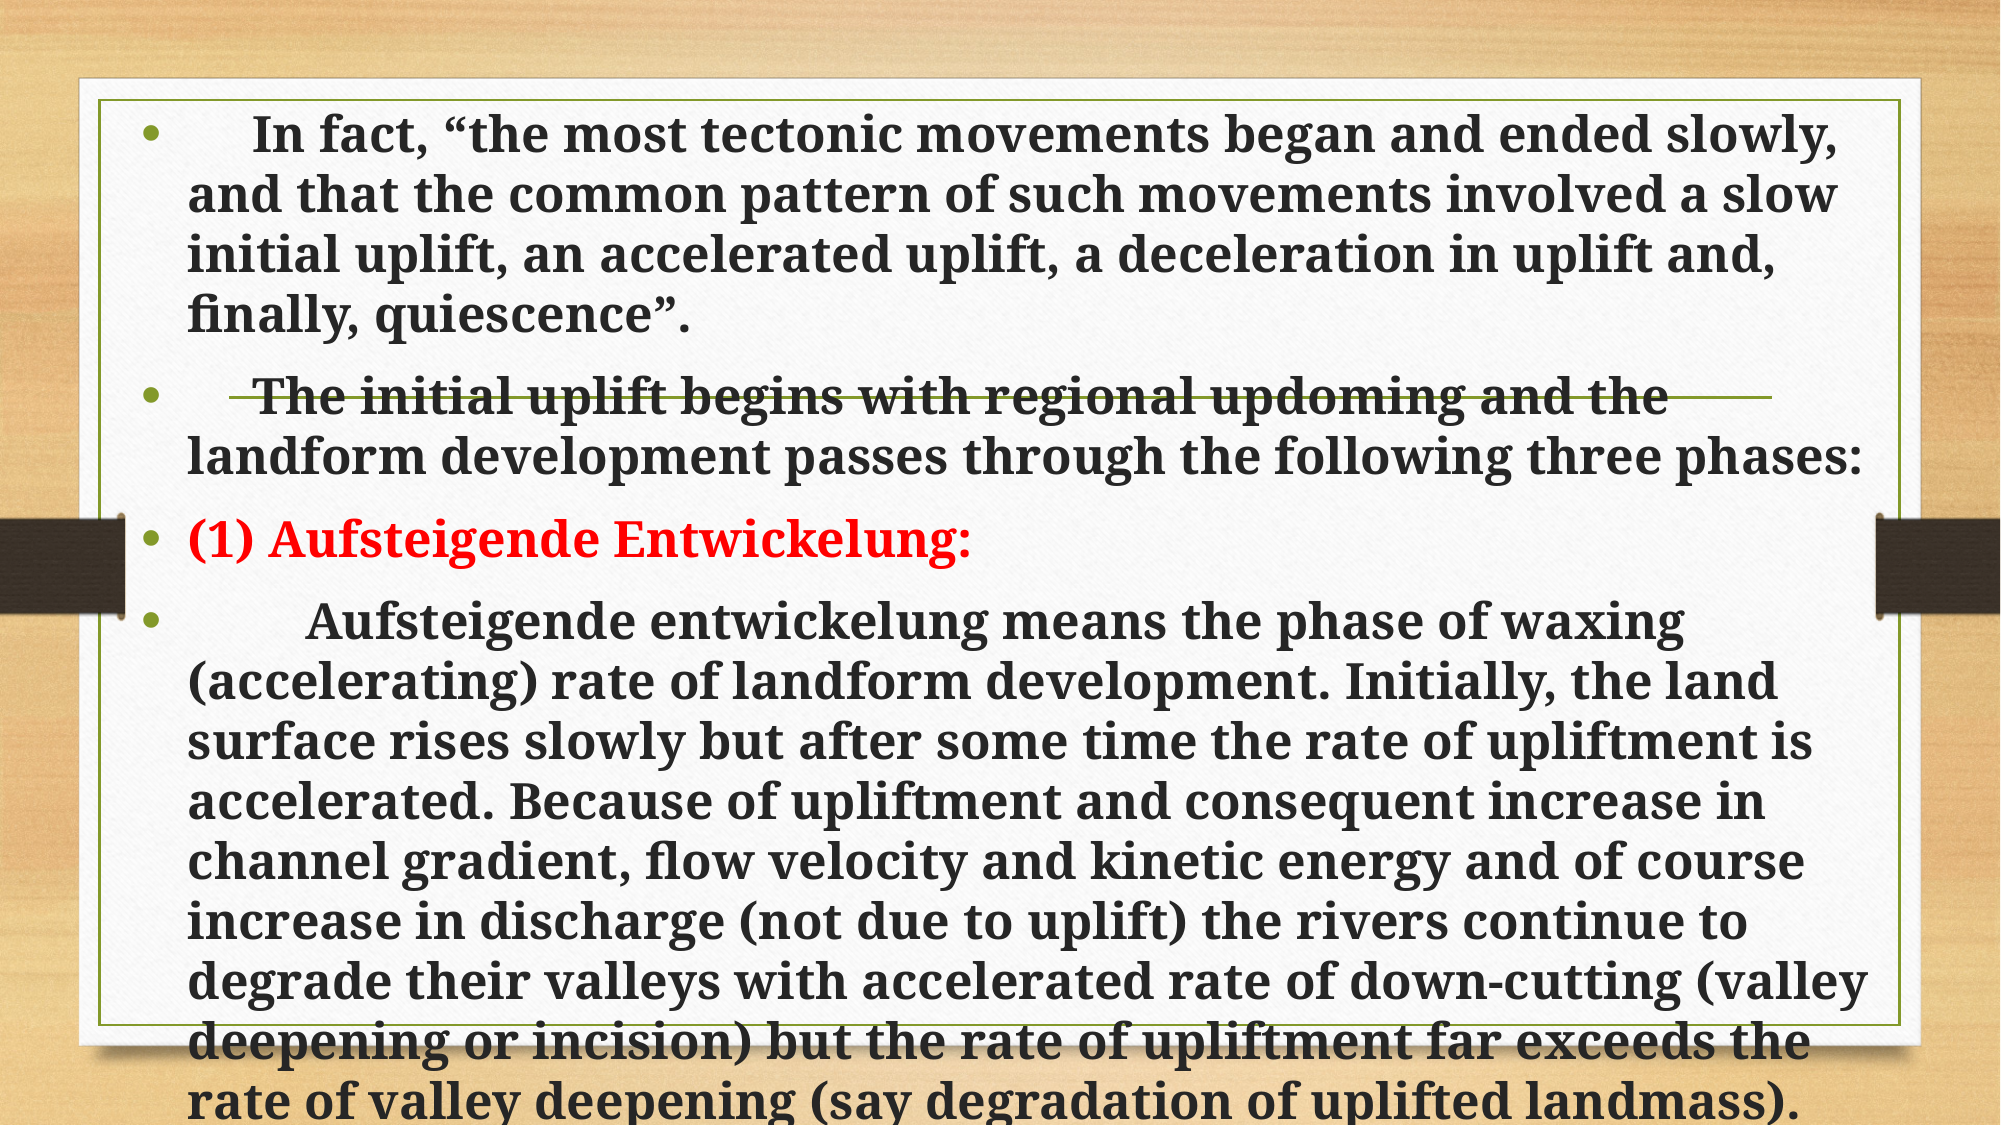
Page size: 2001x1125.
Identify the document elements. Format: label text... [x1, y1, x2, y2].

picture [0, 0, 2001, 1125]
list In fact, “the most tectonic movements began and ended slowly, and that the common pattern of such movements involved a slow initial uplift, an acceler­ated uplift, a deceleration in uplift and, finally, quies­cence”. The initial uplift begins with regional updoming and the landform development passes through the following three phases: (1) Aufsteigende Entwickelung: Aufsteigende entwickelung means the phase of waxing (accelerating) rate of landform develop­ment. Initially, the land surface rises slowly but after some time the rate of upliftment is accelerated. Be­cause of upliftment and consequent increase in chan­nel gradient, flow velocity and kinetic energy and of course increase in discharge (not due to uplift) the rivers continue to degrade their valleys with acceler­ated rate of down-cutting (valley deepening or incision) but the rate of upliftment far exceeds the rate of valley deepening (say degradation of uplifted landmass). [126, 94, 1904, 1018]
